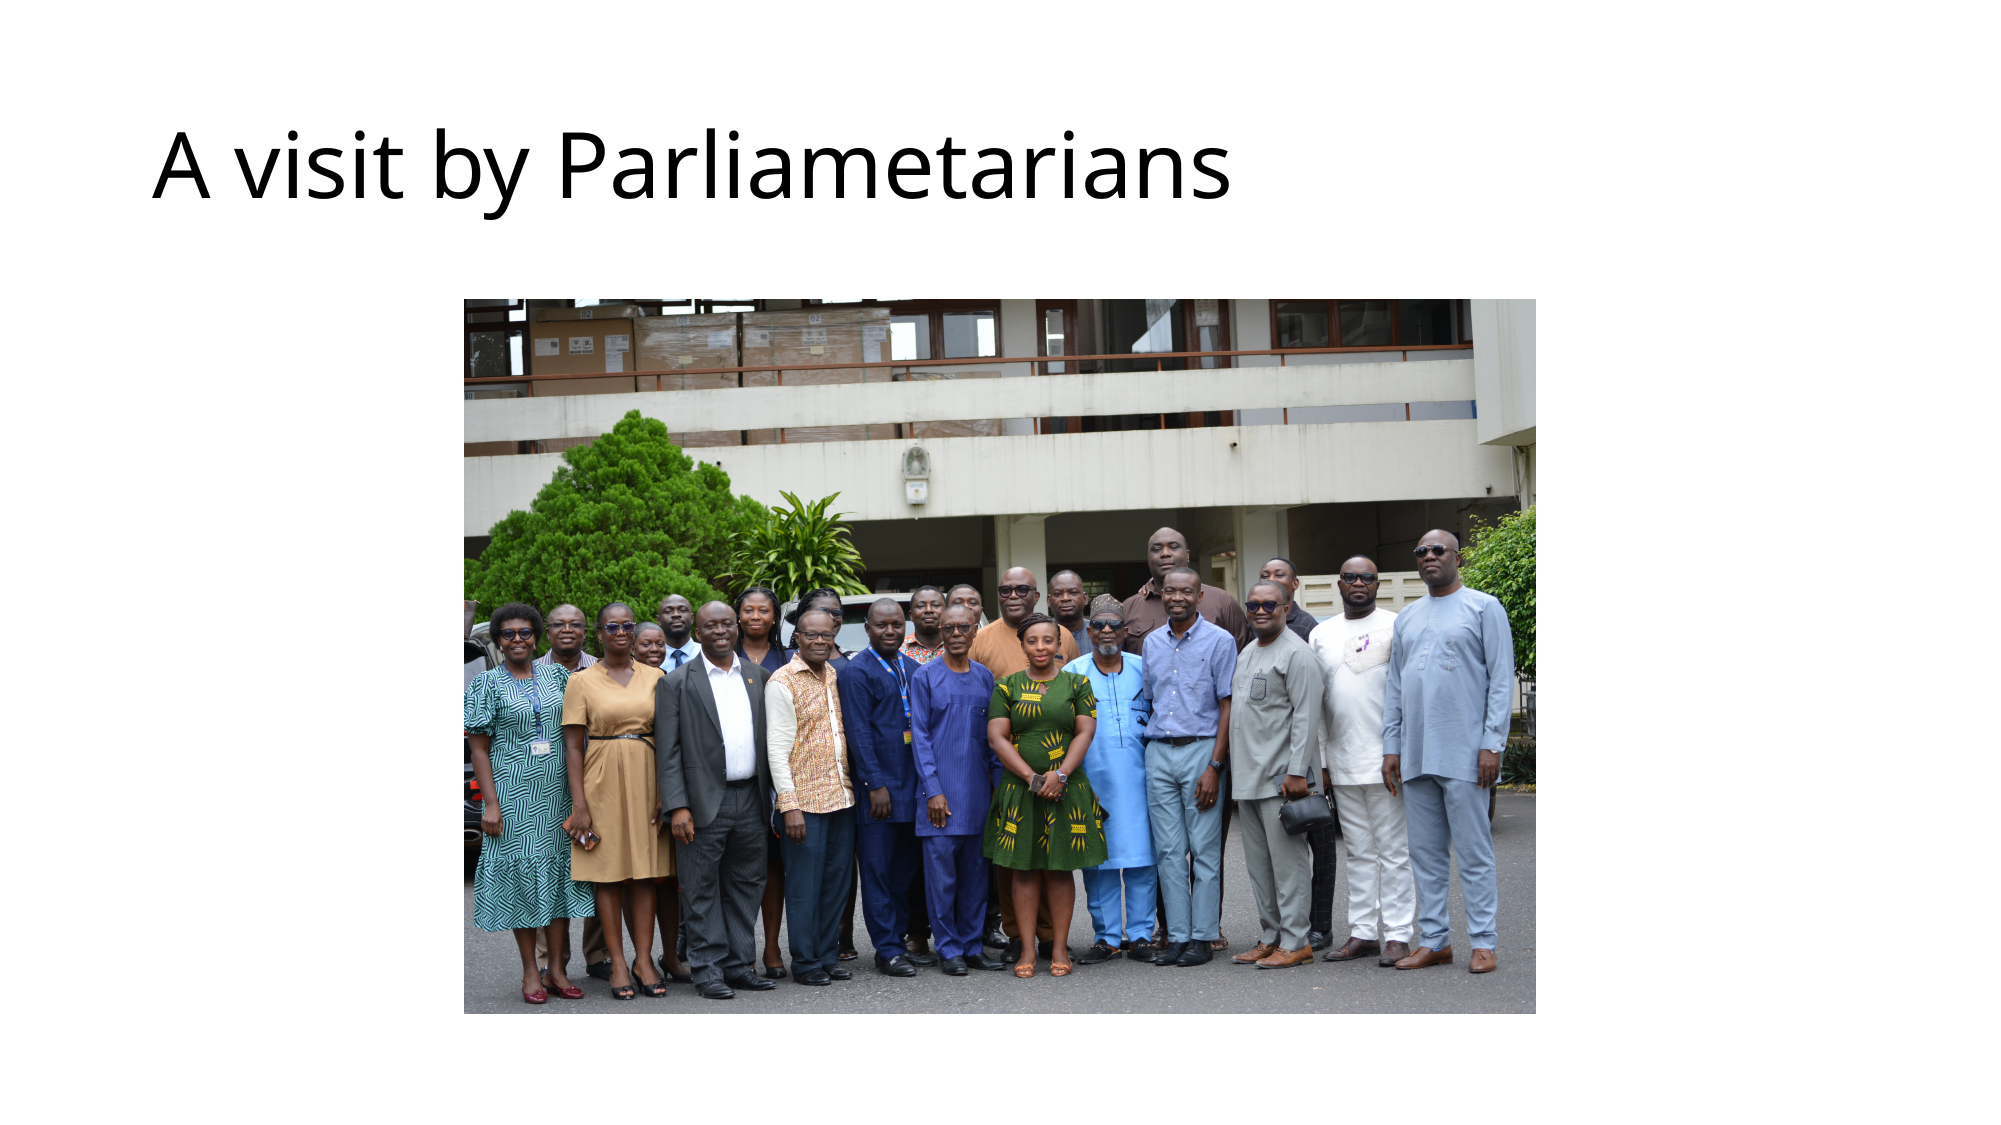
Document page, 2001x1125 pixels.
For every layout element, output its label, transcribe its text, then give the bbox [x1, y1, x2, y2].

title A visit by Parliametarians [137, 59, 1863, 278]
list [464, 298, 1536, 1014]
